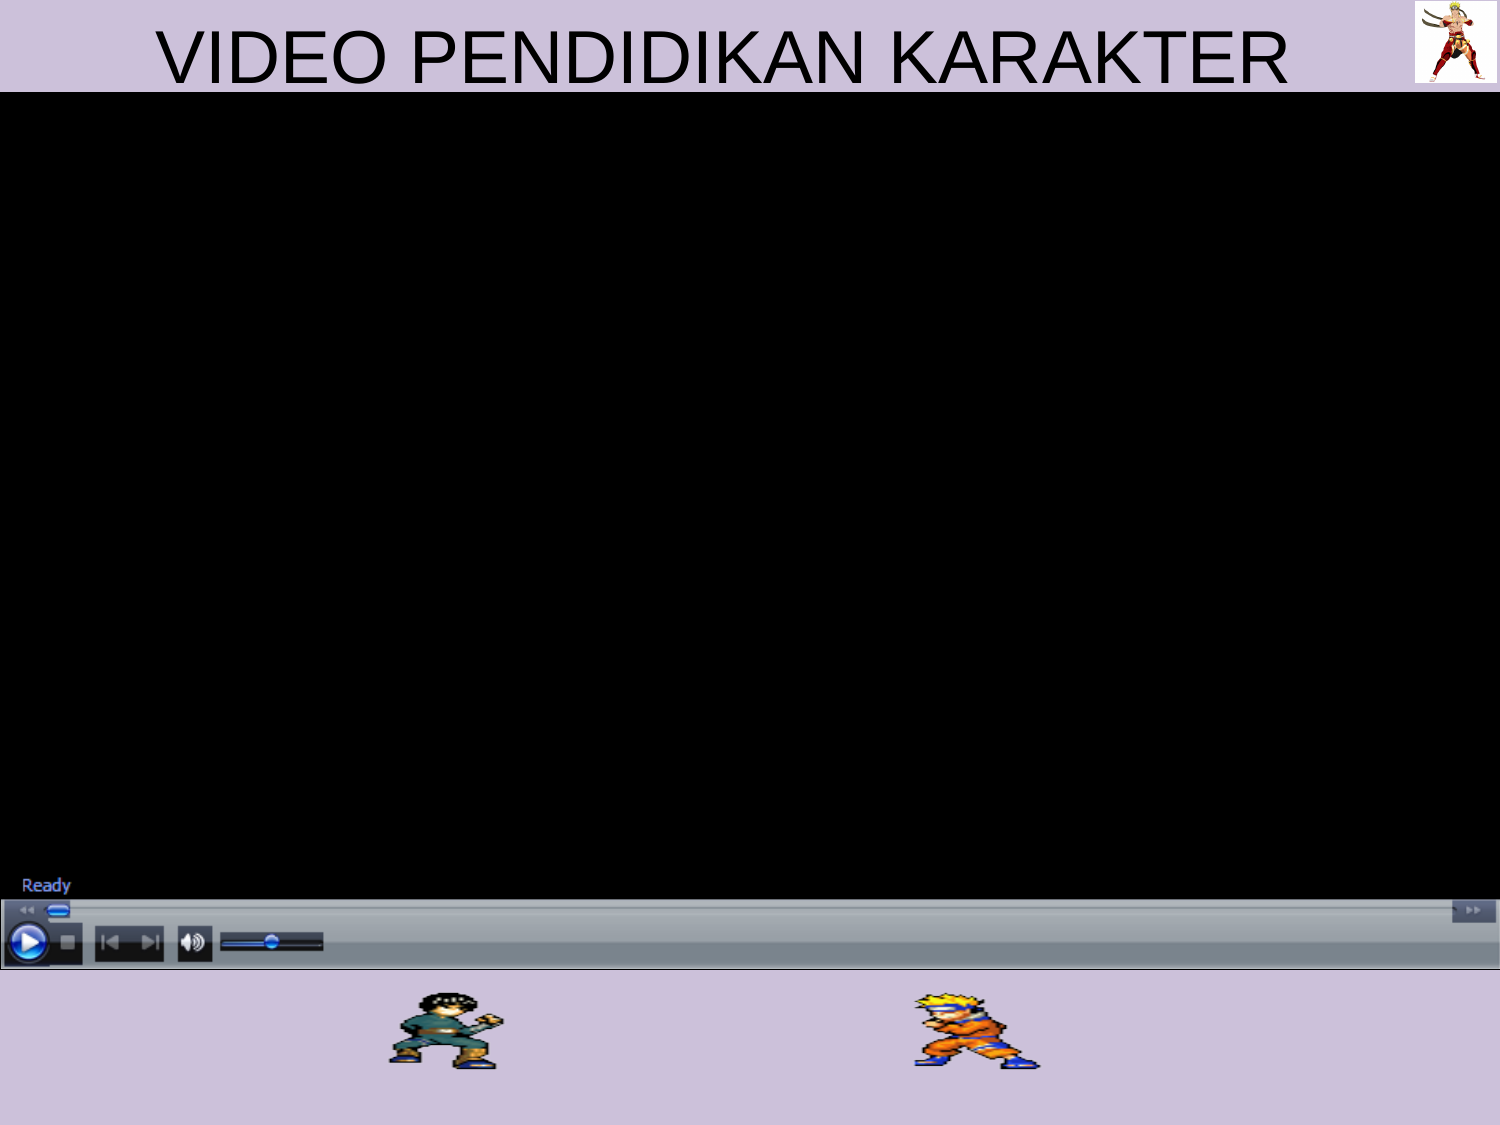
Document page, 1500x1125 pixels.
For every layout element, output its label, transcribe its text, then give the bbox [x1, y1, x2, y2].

picture [5, 970, 1497, 1105]
text_box VIDEO PENDIDIKAN KARAKTER [140, 1, 1391, 92]
picture [1414, 1, 1497, 84]
picture [1, 93, 1500, 969]
